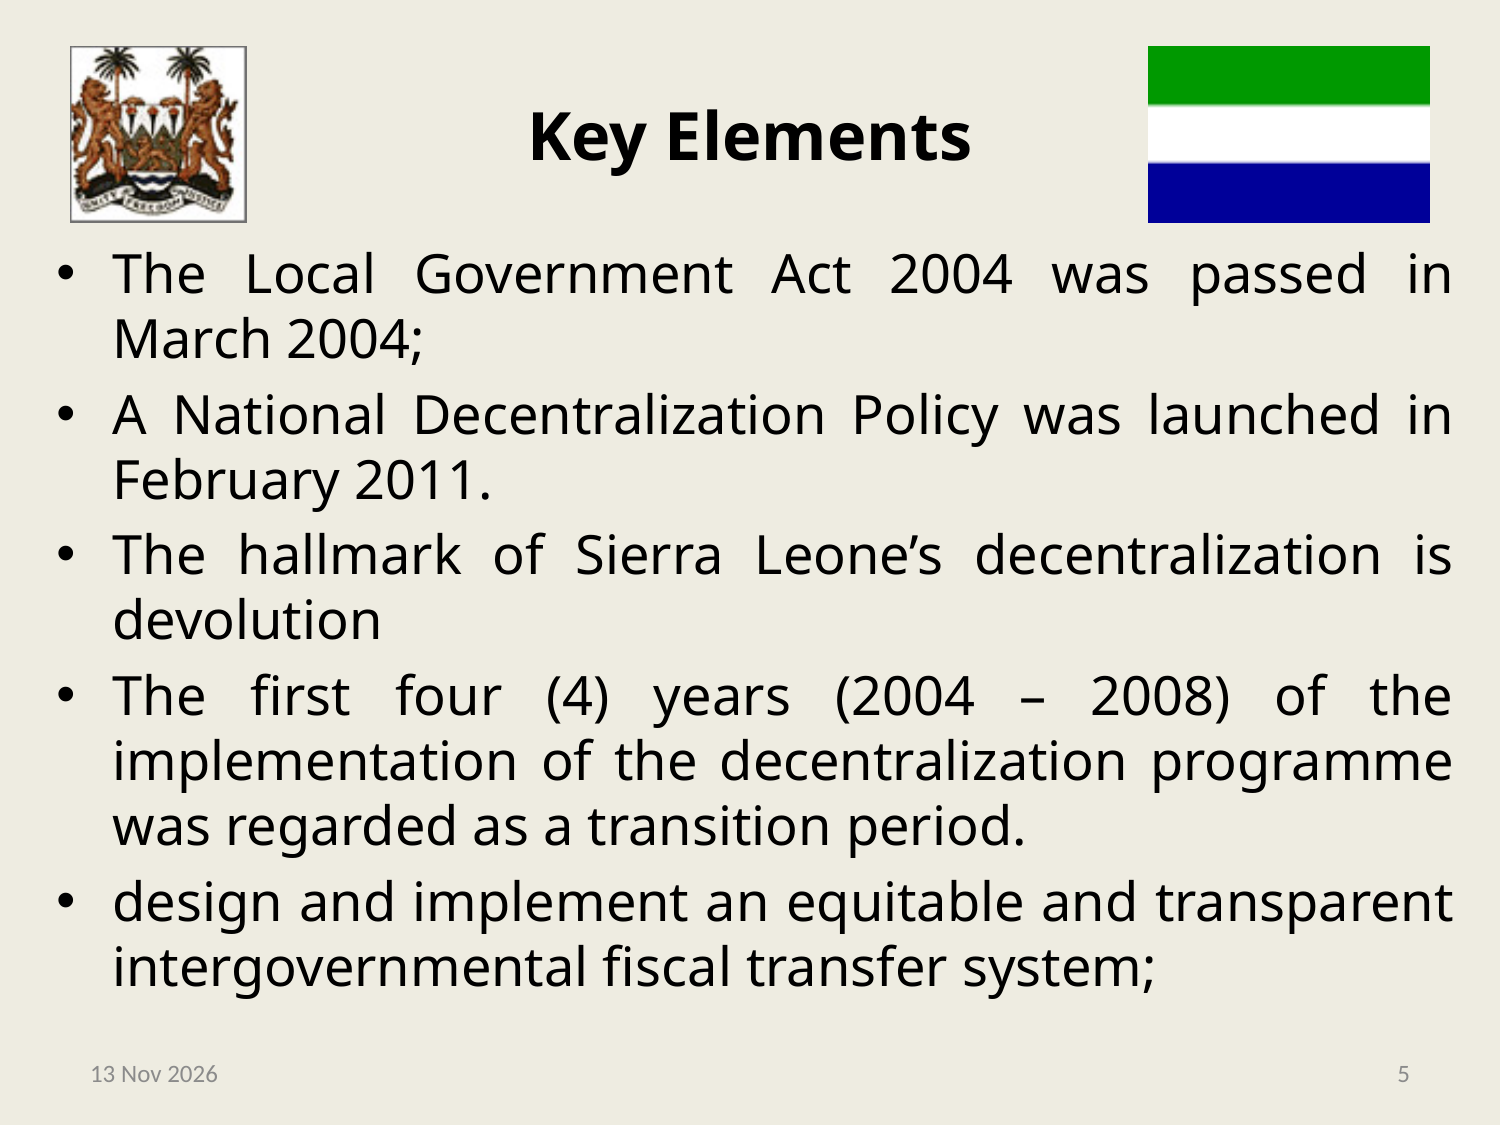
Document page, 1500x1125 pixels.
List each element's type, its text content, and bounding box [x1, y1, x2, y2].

slide_number 5 [1074, 1042, 1425, 1103]
picture [1426, 46, 1430, 223]
title Key Elements [74, 44, 1426, 223]
list The Local Government Act 2004 was passed in March 2004; A National Decentralization Policy was launched in February 2011. The hallmark of Sierra Leone’s decentralization is devolution The first four (4) years (2004 – 2008) of the implementation of the decentralization programme was regarded as a transition period. design and implement an equitable and transparent intergovernmental fiscal transfer system; [41, 231, 1471, 1059]
picture [70, 46, 74, 223]
slide_number 9-May-14 [75, 1042, 425, 1103]
